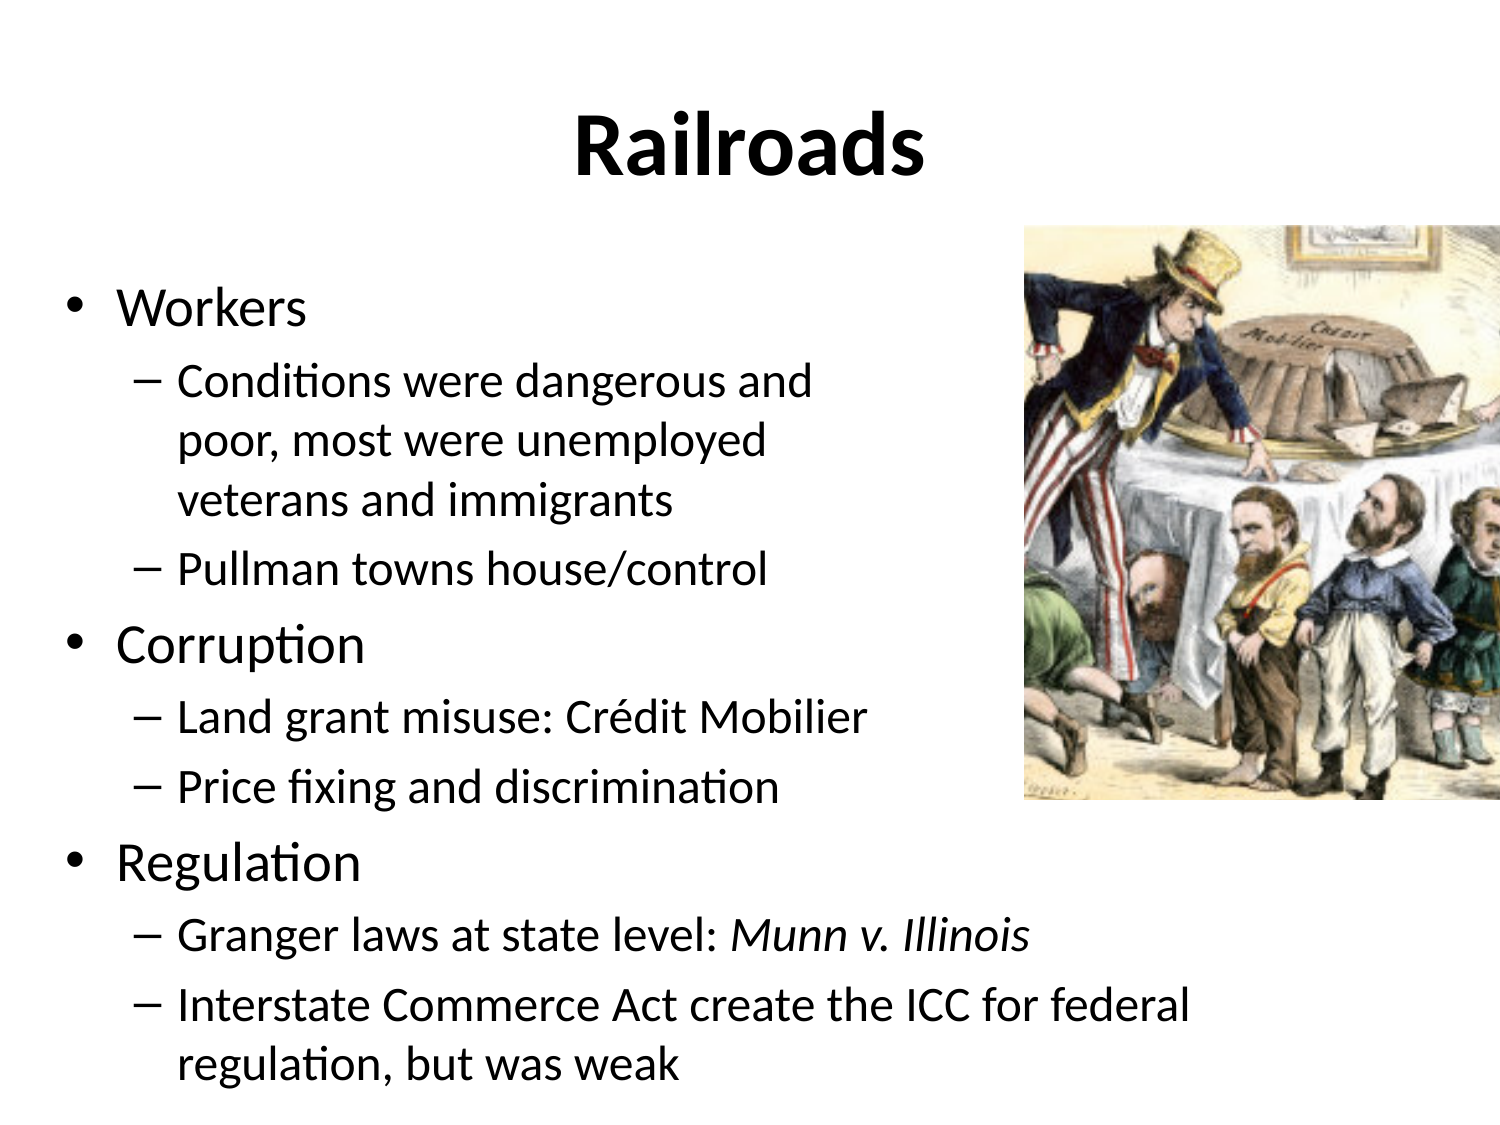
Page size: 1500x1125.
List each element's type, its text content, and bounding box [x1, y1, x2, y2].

picture [0, 174, 1500, 1125]
title Railroads [75, 45, 1425, 173]
